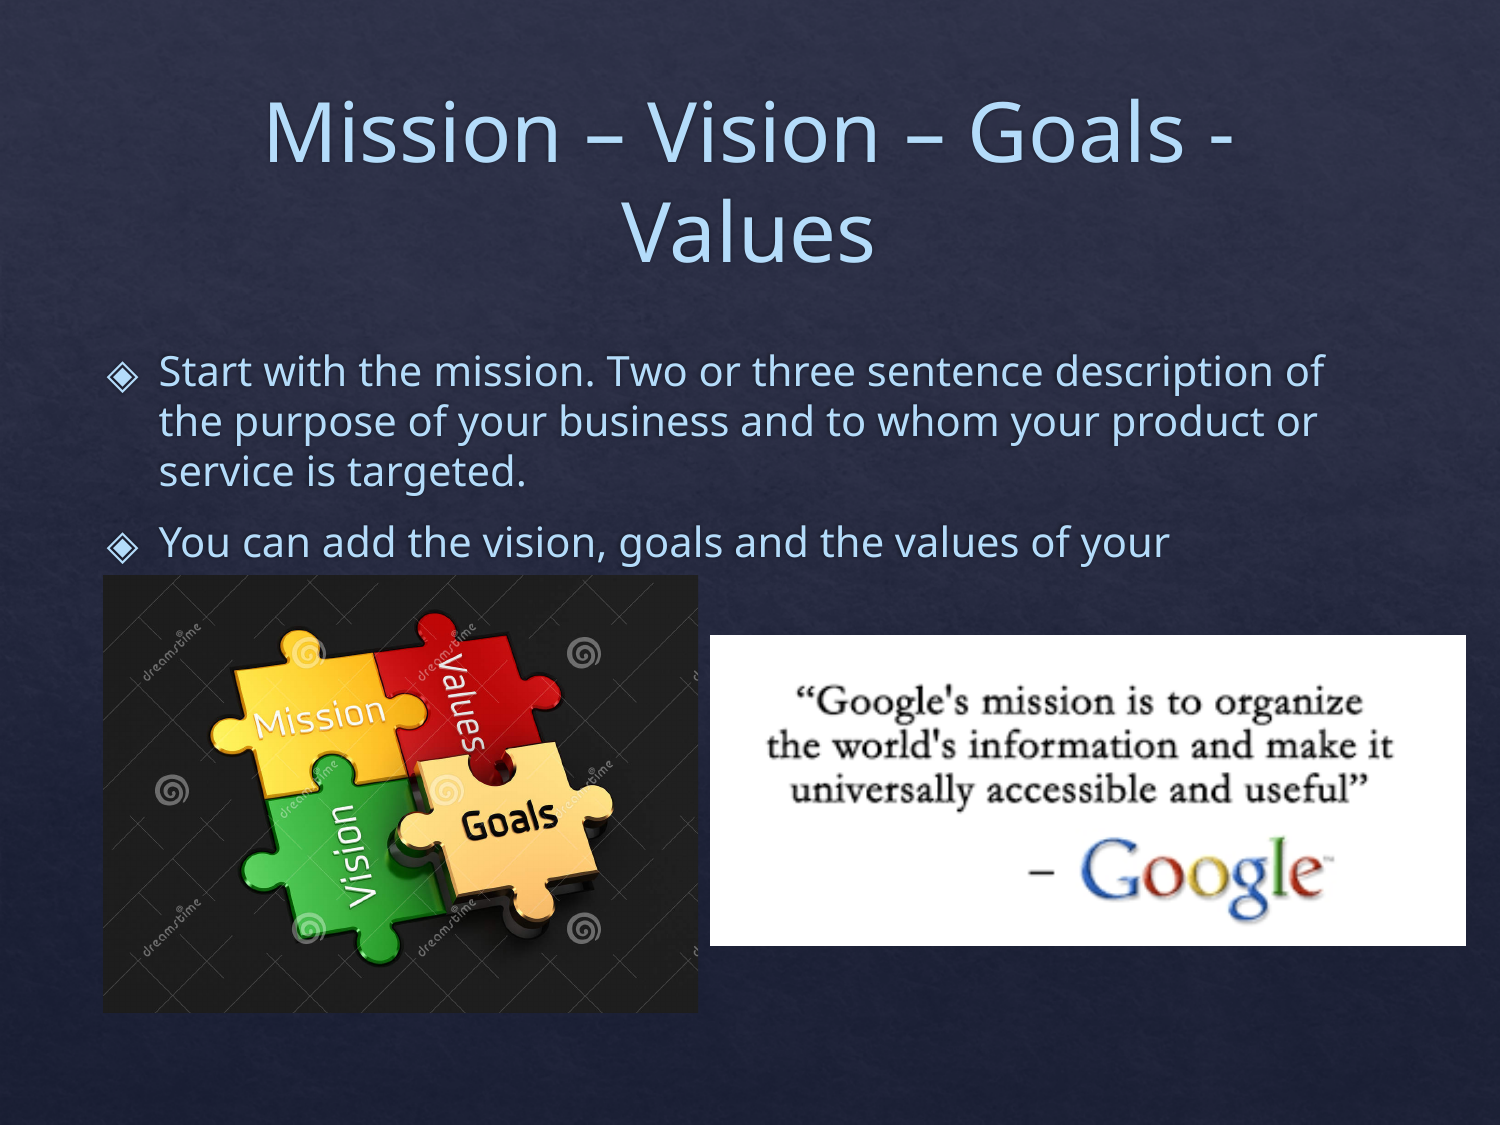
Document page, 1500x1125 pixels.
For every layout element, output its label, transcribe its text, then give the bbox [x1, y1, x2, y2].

text_box [25, 0, 845, 321]
title Mission – Vision – Goals - Values [845, 99, 1387, 260]
list Start with the mission. Τwo or three sentence description of the purpose of your business and to whom your product or service is targeted. You can add the vision, goals and the values of your company. [87, 337, 1350, 928]
picture [0, 0, 1500, 1125]
